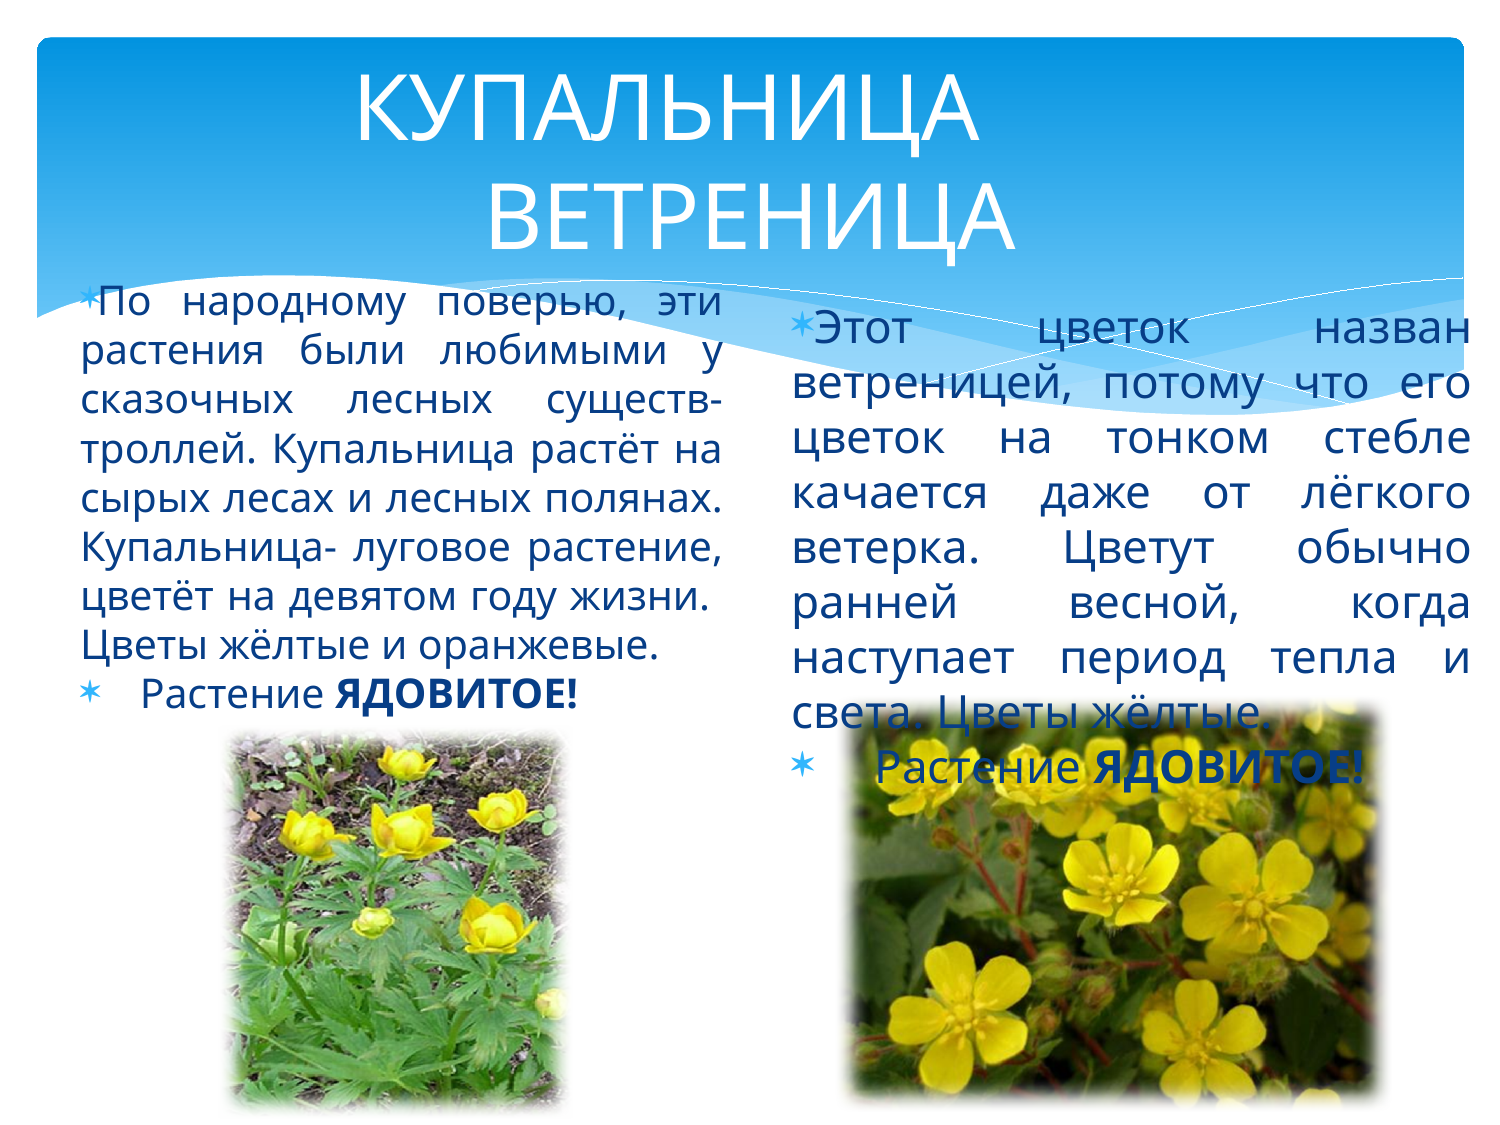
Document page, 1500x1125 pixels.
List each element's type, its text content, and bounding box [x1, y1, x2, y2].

title КУПАЛЬНИЦА ВЕТРЕНИЦА [75, 55, 1425, 261]
text_box Этот цветок назван ветреницей, потому что его цветок на тонком стебле качается даже от лёгкого ветерка. Цветут обычно ранней весной, когда наступает период тепла и света. Цветы жёлтые. Растение ЯДОВИТОЕ! [776, 290, 1488, 801]
list По народному поверью, эти растения были любимыми у сказочных лесных существ- троллей. Купальница растёт на сырых лесах и лесных полянах. Купальница- луговое растение, цветёт на девятом году жизни. Цветы жёлтые и оранжевые. Растение ЯДОВИТОЕ! [64, 267, 739, 740]
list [218, 725, 574, 1120]
picture [834, 694, 1394, 1113]
